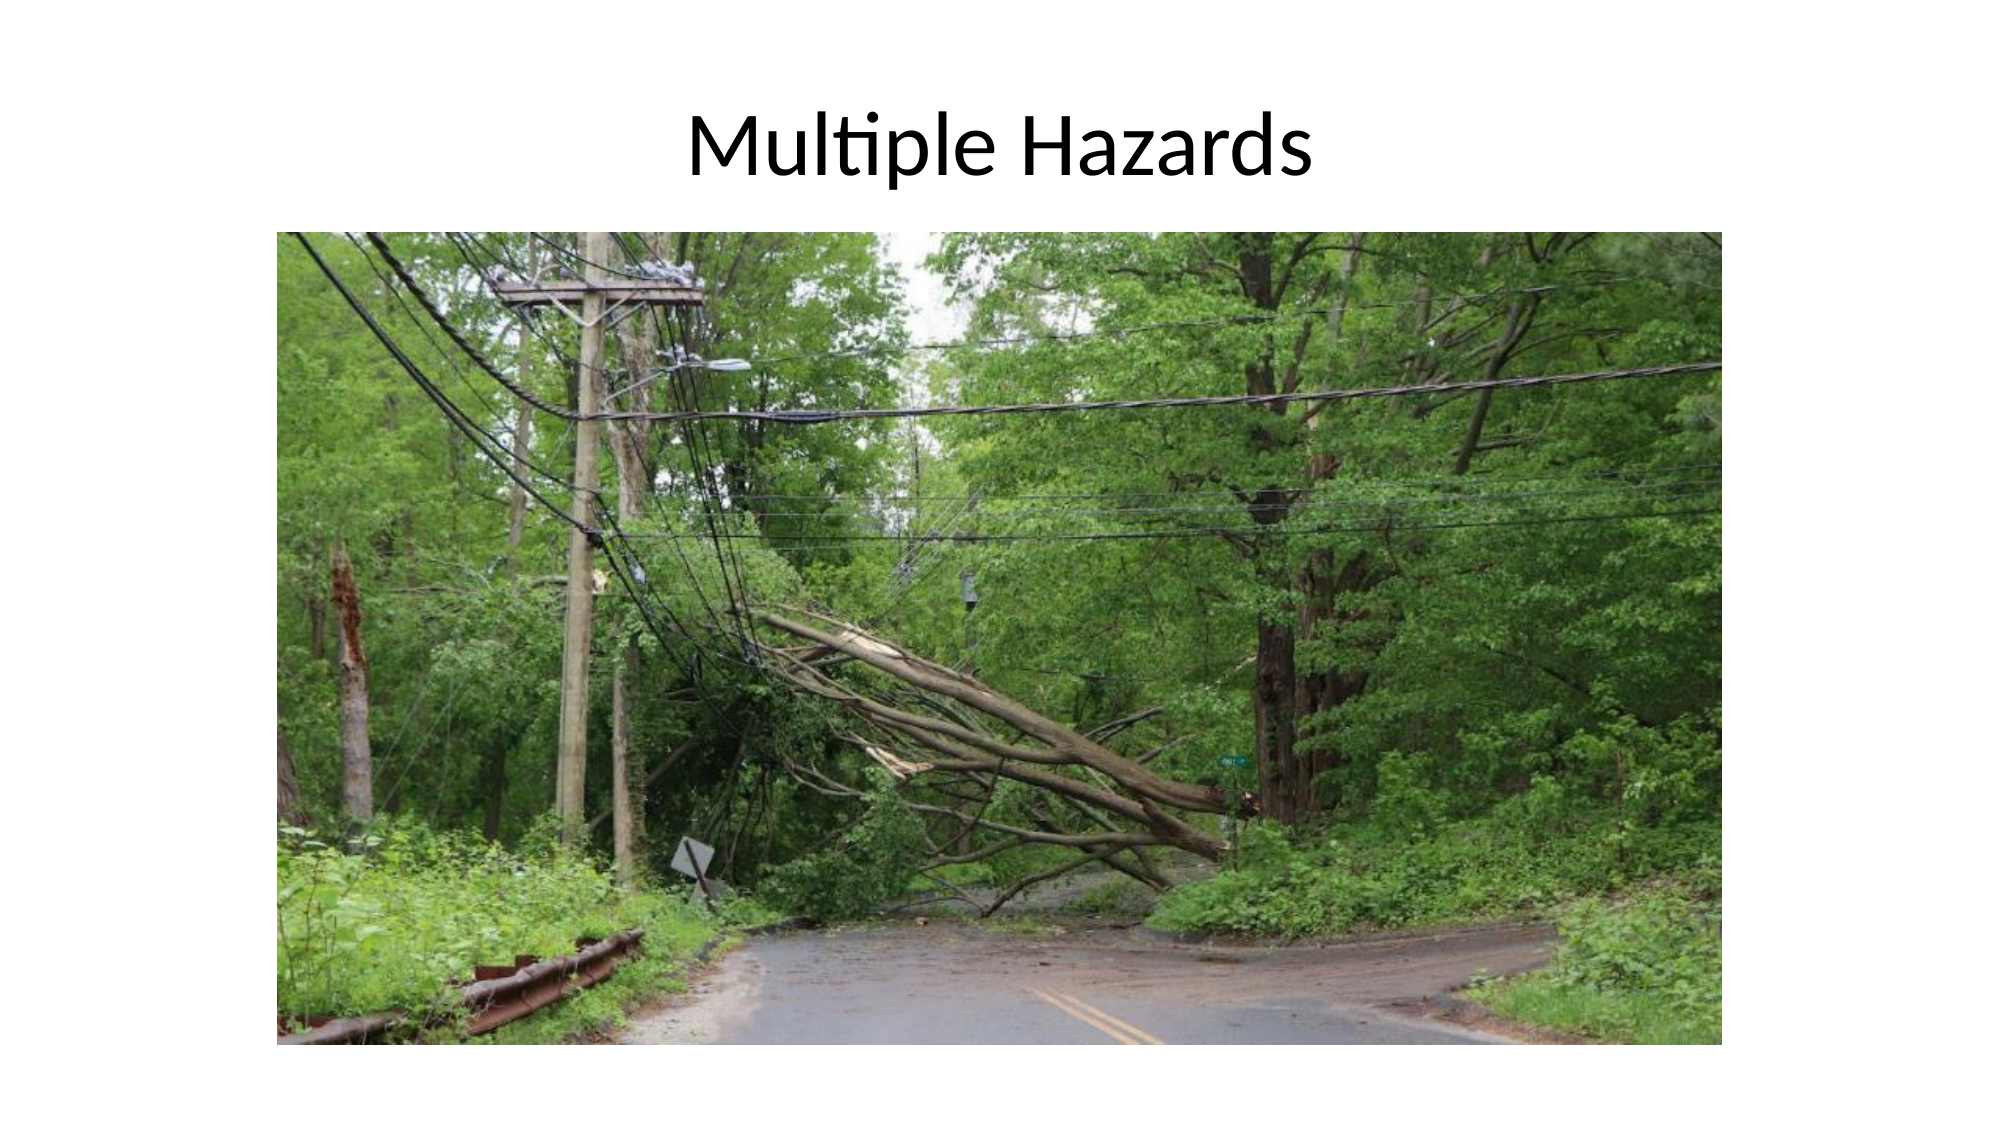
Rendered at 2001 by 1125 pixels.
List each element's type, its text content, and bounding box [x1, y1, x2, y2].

title Multiple Hazards [99, 45, 1900, 233]
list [277, 232, 1723, 1046]
